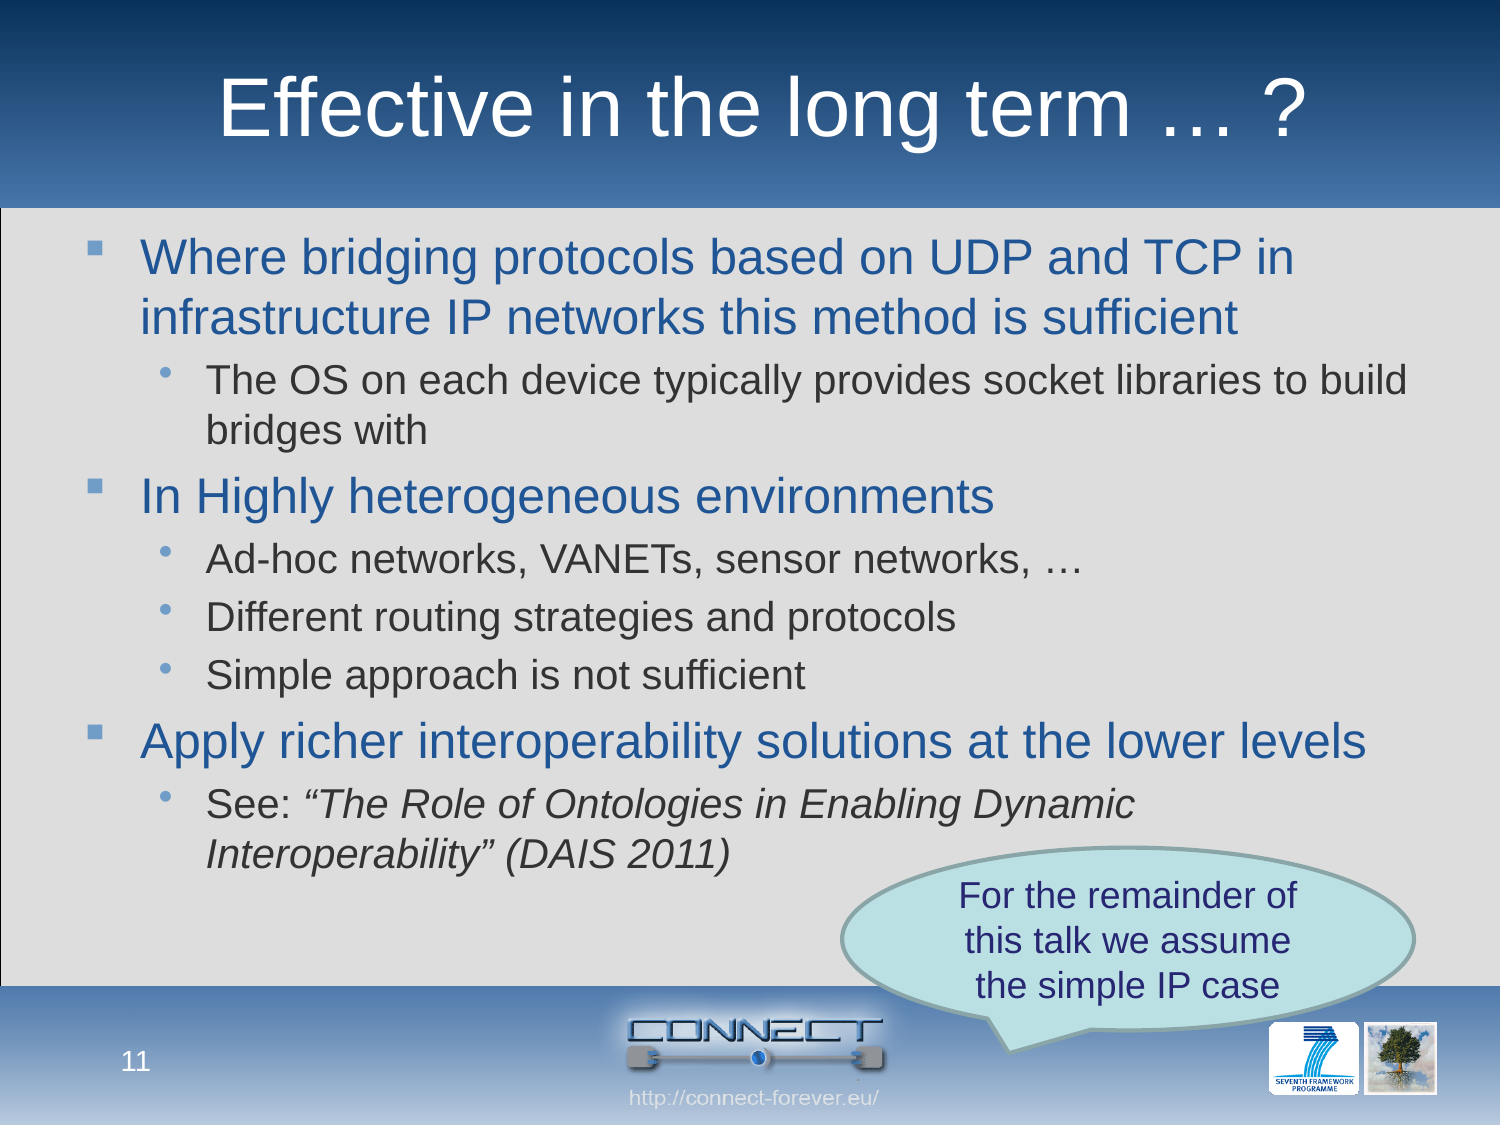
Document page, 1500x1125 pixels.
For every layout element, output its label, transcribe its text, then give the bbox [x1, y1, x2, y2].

slide_number 11 [88, 1034, 184, 1083]
title Effective in the long term … ? [88, 8, 1439, 197]
text_box For the remainder of this talk we assume the simple IP case [840, 845, 1417, 1056]
list Where bridging protocols based on UDP and TCP in infrastructure IP networks this method is sufficient The OS on each device typically provides socket libraries to build bridges with In Highly heterogeneous environments Ad-hoc networks, VANETs, sensor networks, … Different routing strategies and protocols Simple approach is not sufficient Apply richer interoperability solutions at the lower levels See: “The Role of Ontologies in Enabling Dynamic Interoperability” (DAIS 2011) [68, 216, 1440, 964]
picture [0, 0, 1500, 208]
picture [0, 986, 1500, 1125]
